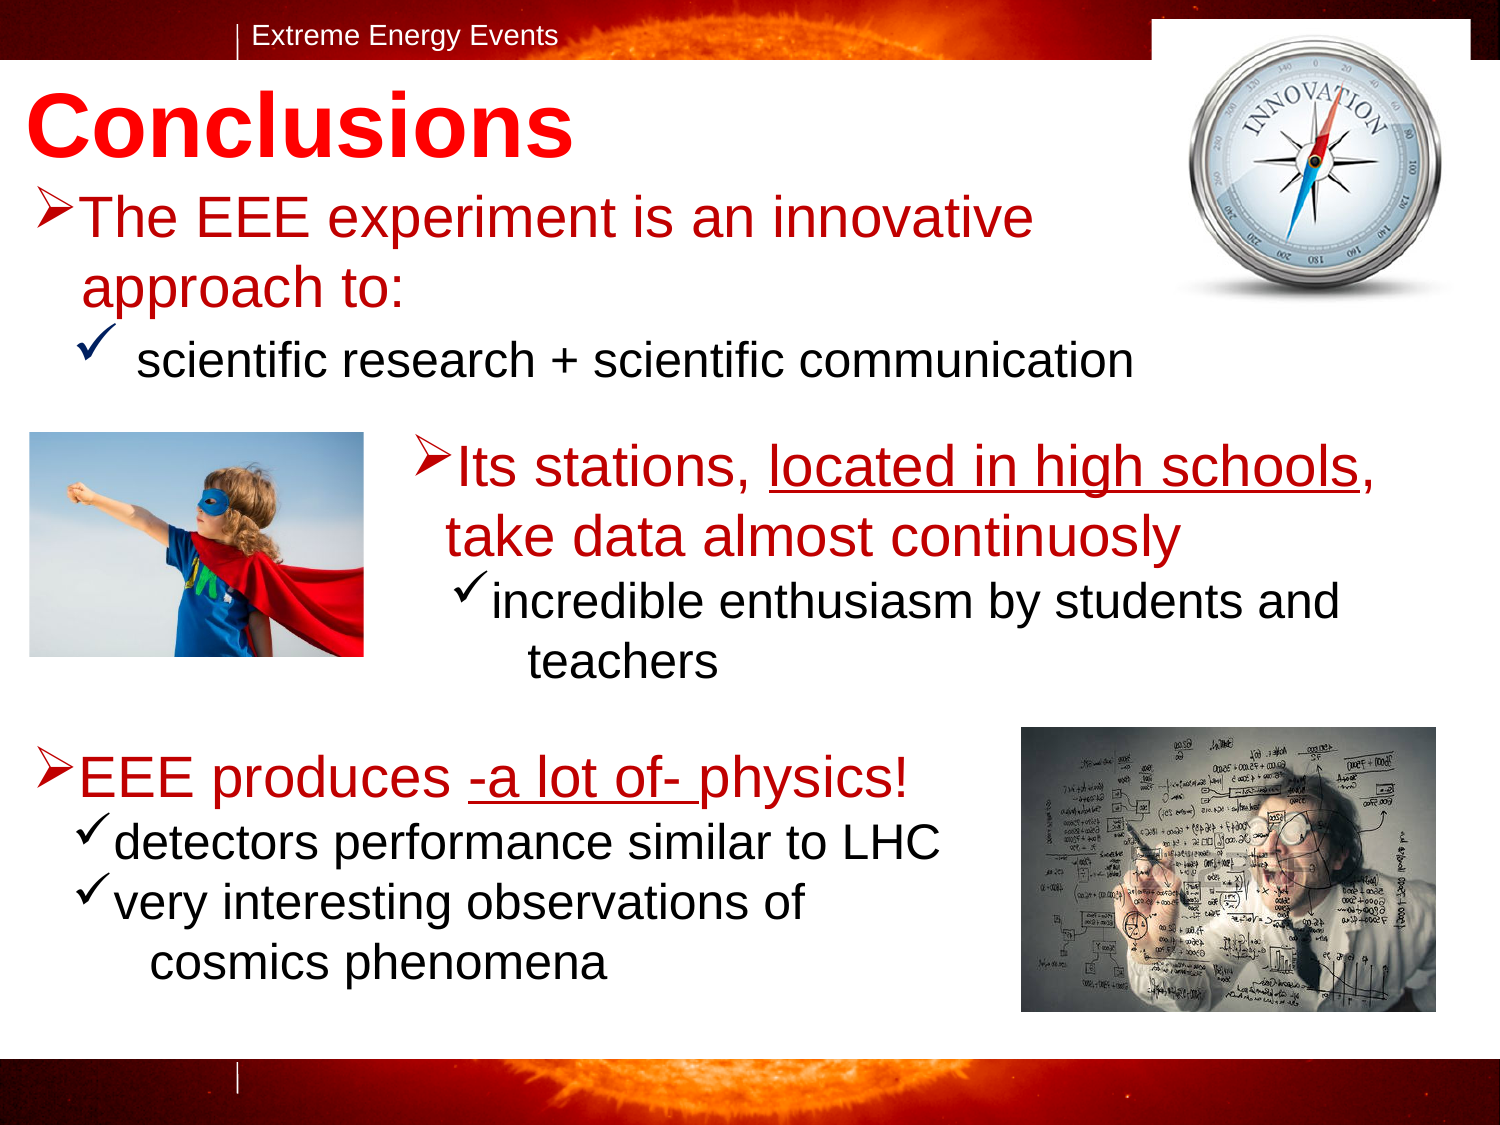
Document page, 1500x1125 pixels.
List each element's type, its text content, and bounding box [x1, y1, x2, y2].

picture [0, 1059, 1500, 1125]
picture [0, 0, 1500, 327]
picture [29, 432, 364, 658]
text_box The EEE experiment is an innovative approach to: scientific research + scientific communication [17, 171, 1471, 467]
picture [1021, 727, 1436, 1012]
text_box Its stations, located in high schools, take data almost continuosly incredible enthusiasm by students and teachers [395, 420, 1471, 696]
text_box EEE produces -a lot of- physics! detectors performance similar to LHC very interesting observations of cosmics phenomena [17, 731, 1016, 997]
text_box Conclusions [10, 58, 591, 183]
